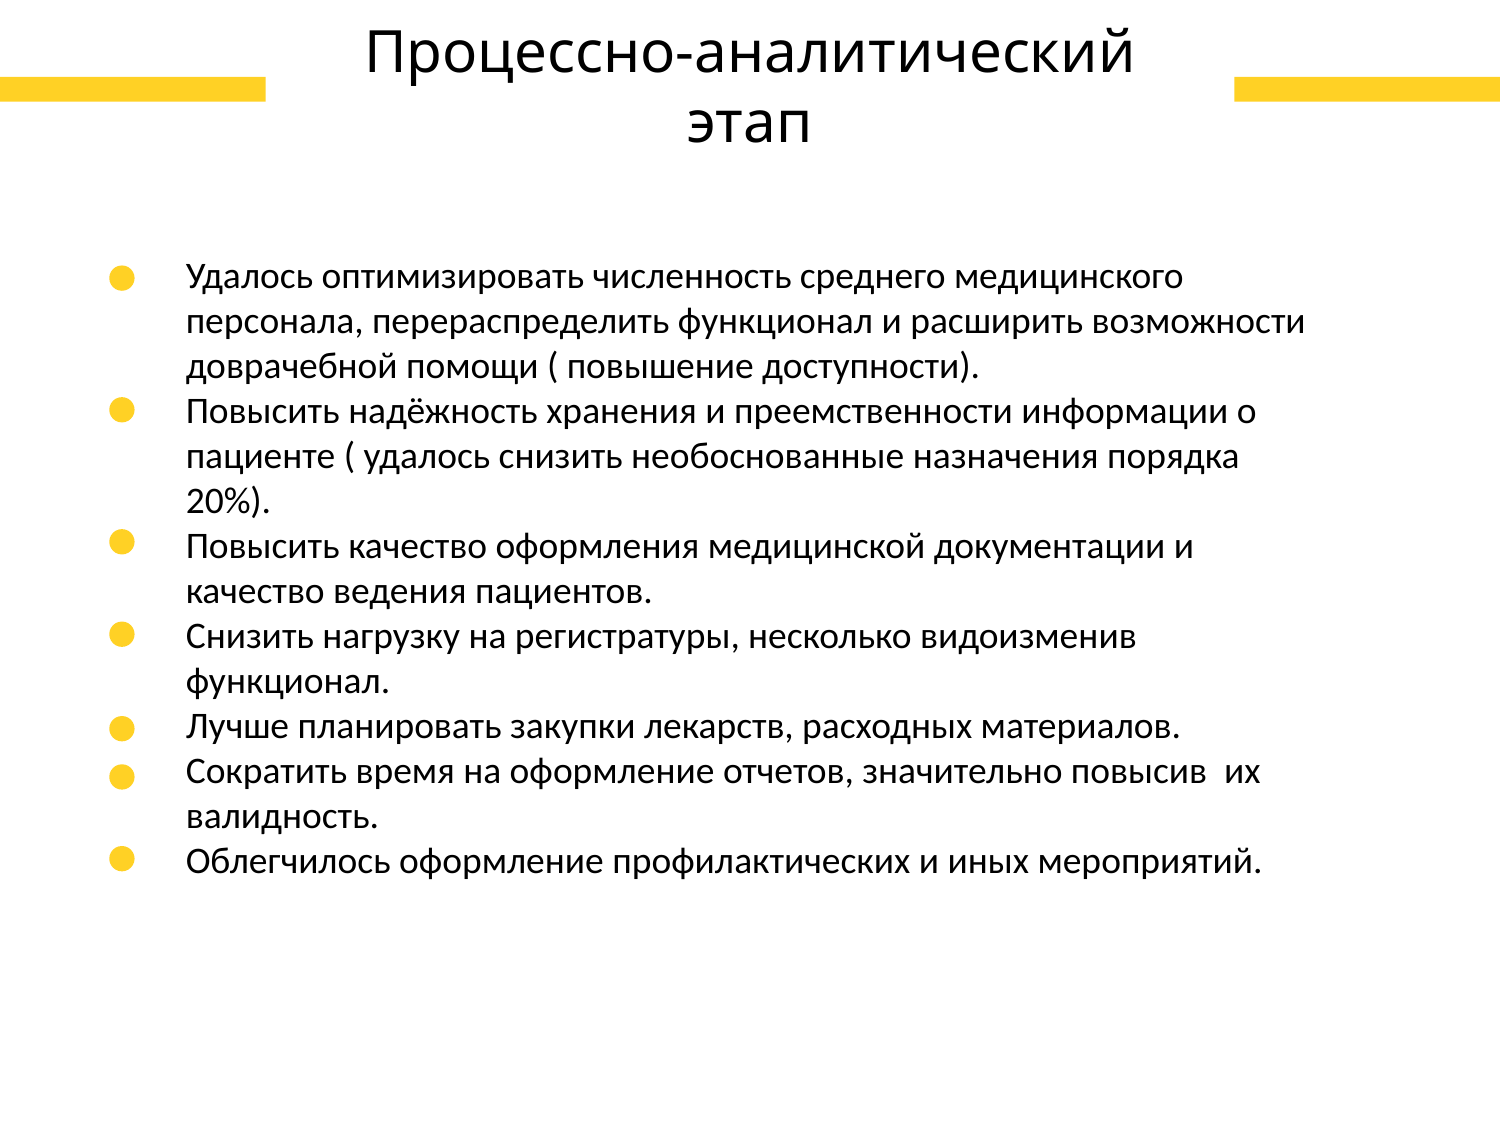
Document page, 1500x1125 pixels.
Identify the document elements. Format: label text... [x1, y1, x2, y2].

text_box [107, 395, 137, 425]
text_box [107, 843, 137, 874]
text_box Процессно-аналитический этап [289, 19, 1211, 149]
text_box [107, 263, 137, 293]
text_box [107, 619, 137, 649]
text_box [107, 762, 137, 792]
text_box Удалось оптимизировать численность среднего медицинского персонала, перераспределить функционал и расширить возможности доврачебной помощи ( повышение доступности). Повысить надёжность хранения и преемственности информации о пациенте ( удалось снизить необоснованные назначения порядка 20%). Повысить качество оформления медицинской документации и качество ведения пациентов. Снизить нагрузку на регистратуры, несколько видоизменив функционал. Лучше планировать закупки лекарств, расходных материалов. Сократить время на оформление отчетов, значительно повысив их валидность. Облегчилось оформление профилактических и иных мероприятий. [171, 243, 1329, 889]
text_box [0, 75, 268, 104]
text_box [107, 527, 137, 557]
text_box [107, 713, 137, 744]
text_box [1232, 75, 1500, 104]
